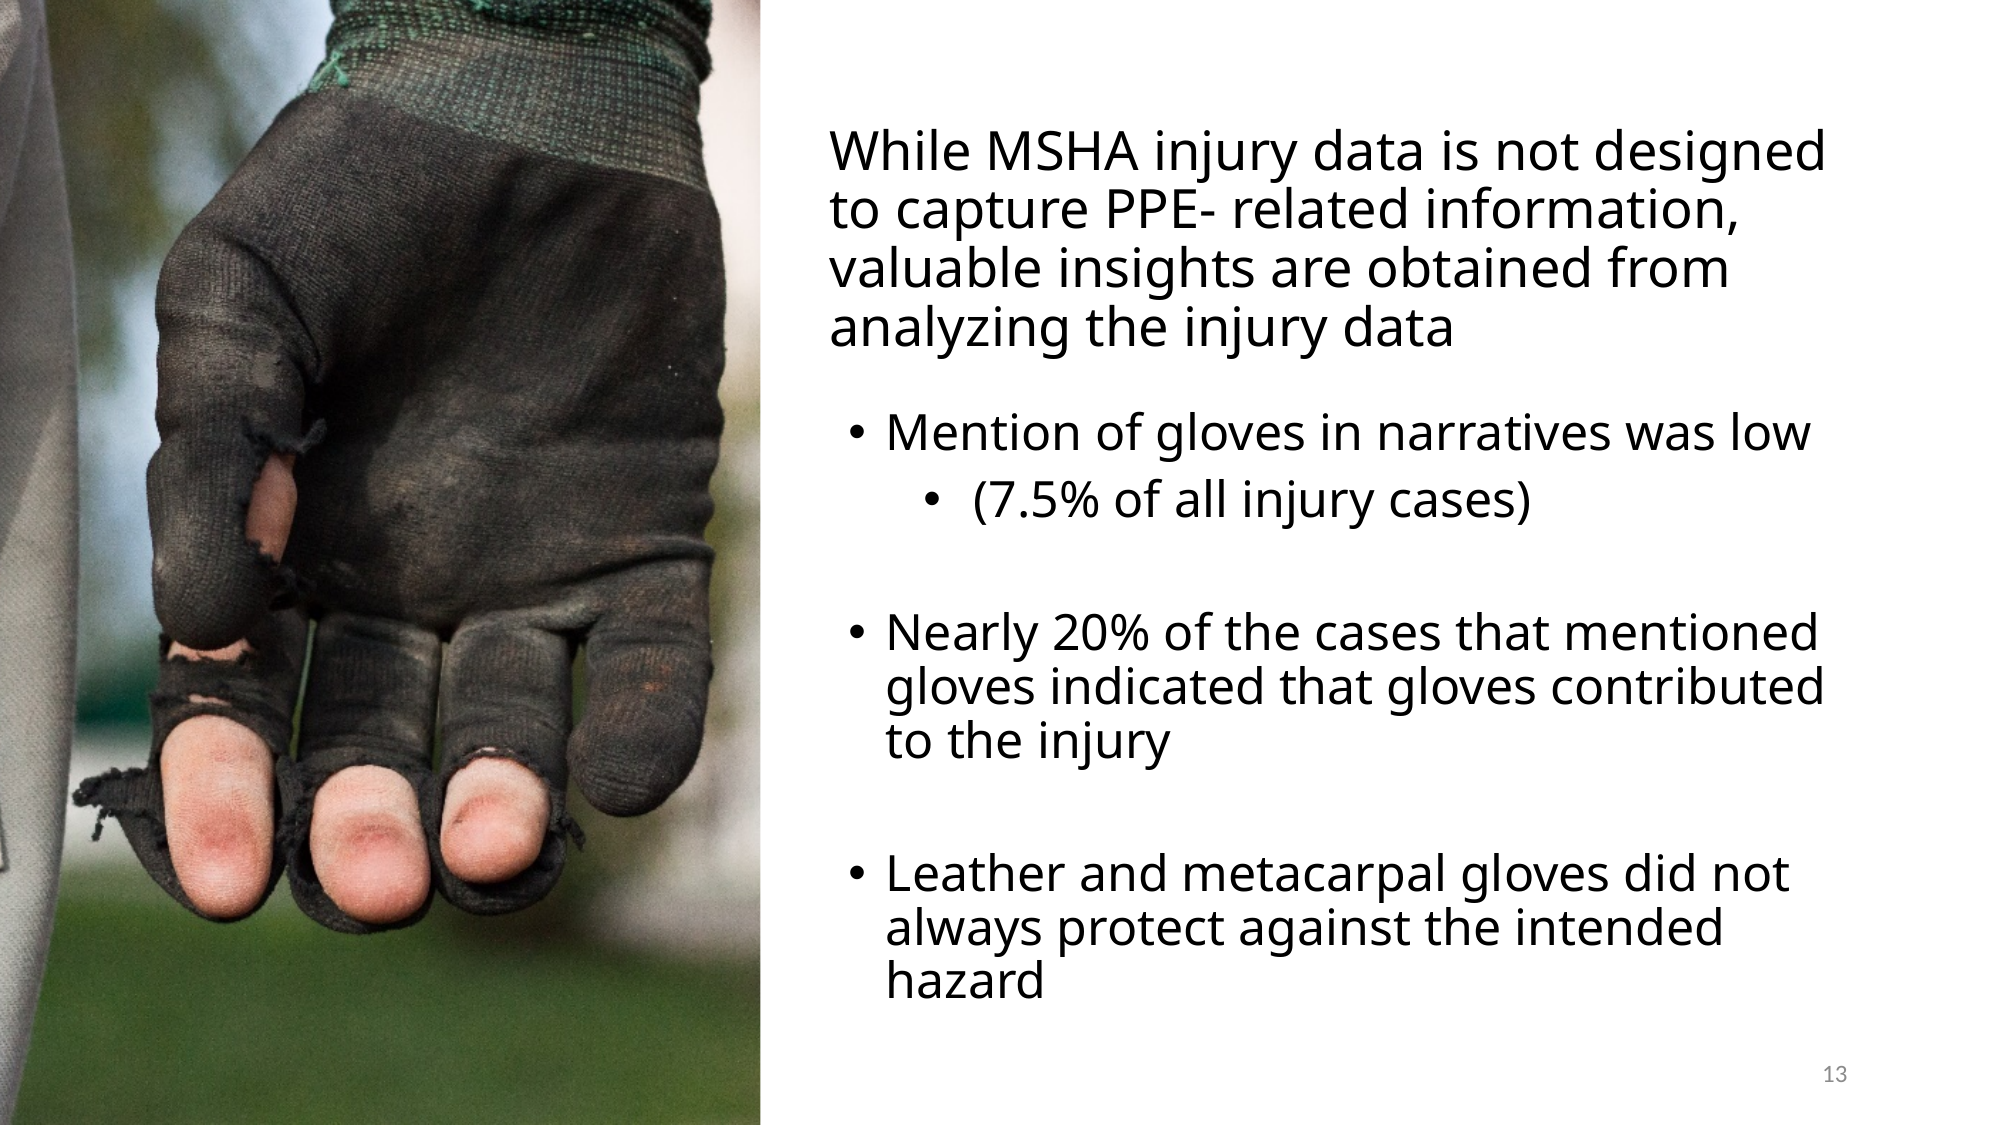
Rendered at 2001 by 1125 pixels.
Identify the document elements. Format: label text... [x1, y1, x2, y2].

picture [0, 0, 761, 1125]
title While MSHA injury data is not designed to capture PPE- related information, valuable insights are obtained from analyzing the injury data [814, 103, 1895, 379]
slide_number 13 [1667, 1042, 1863, 1103]
text_box Mention of gloves in narratives was low (7.5% of all injury cases) Nearly 20% of the cases that mentioned gloves indicated that gloves contributed to the injury Leather and metacarpal gloves did not always protect against the intended hazard [814, 399, 1895, 1021]
